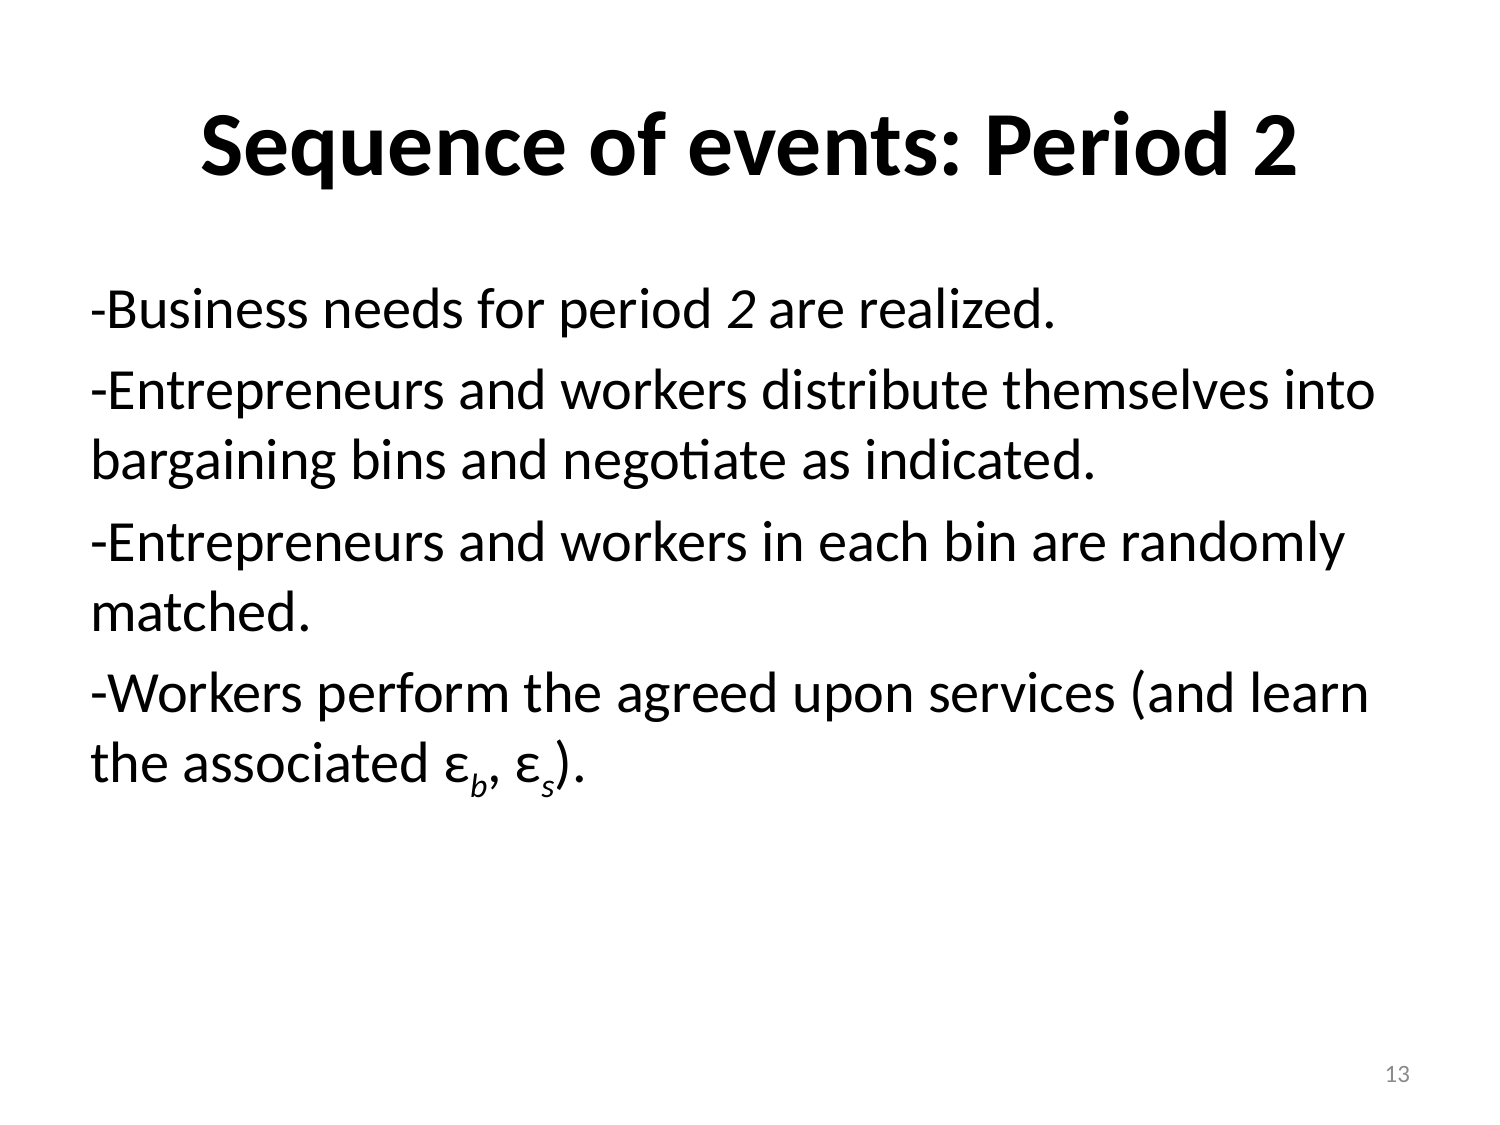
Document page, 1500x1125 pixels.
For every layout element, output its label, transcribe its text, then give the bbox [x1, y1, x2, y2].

list -Business needs for period 2 are realized. -Entrepreneurs and workers distribute themselves into bargaining bins and negotiate as indicated. -Entrepreneurs and workers in each bin are randomly matched. -Workers perform the agreed upon services (and learn the associated εb, εs). [75, 262, 1425, 1005]
slide_number 13 [1074, 1042, 1425, 1103]
title Sequence of events: Period 2 [75, 45, 1425, 233]
